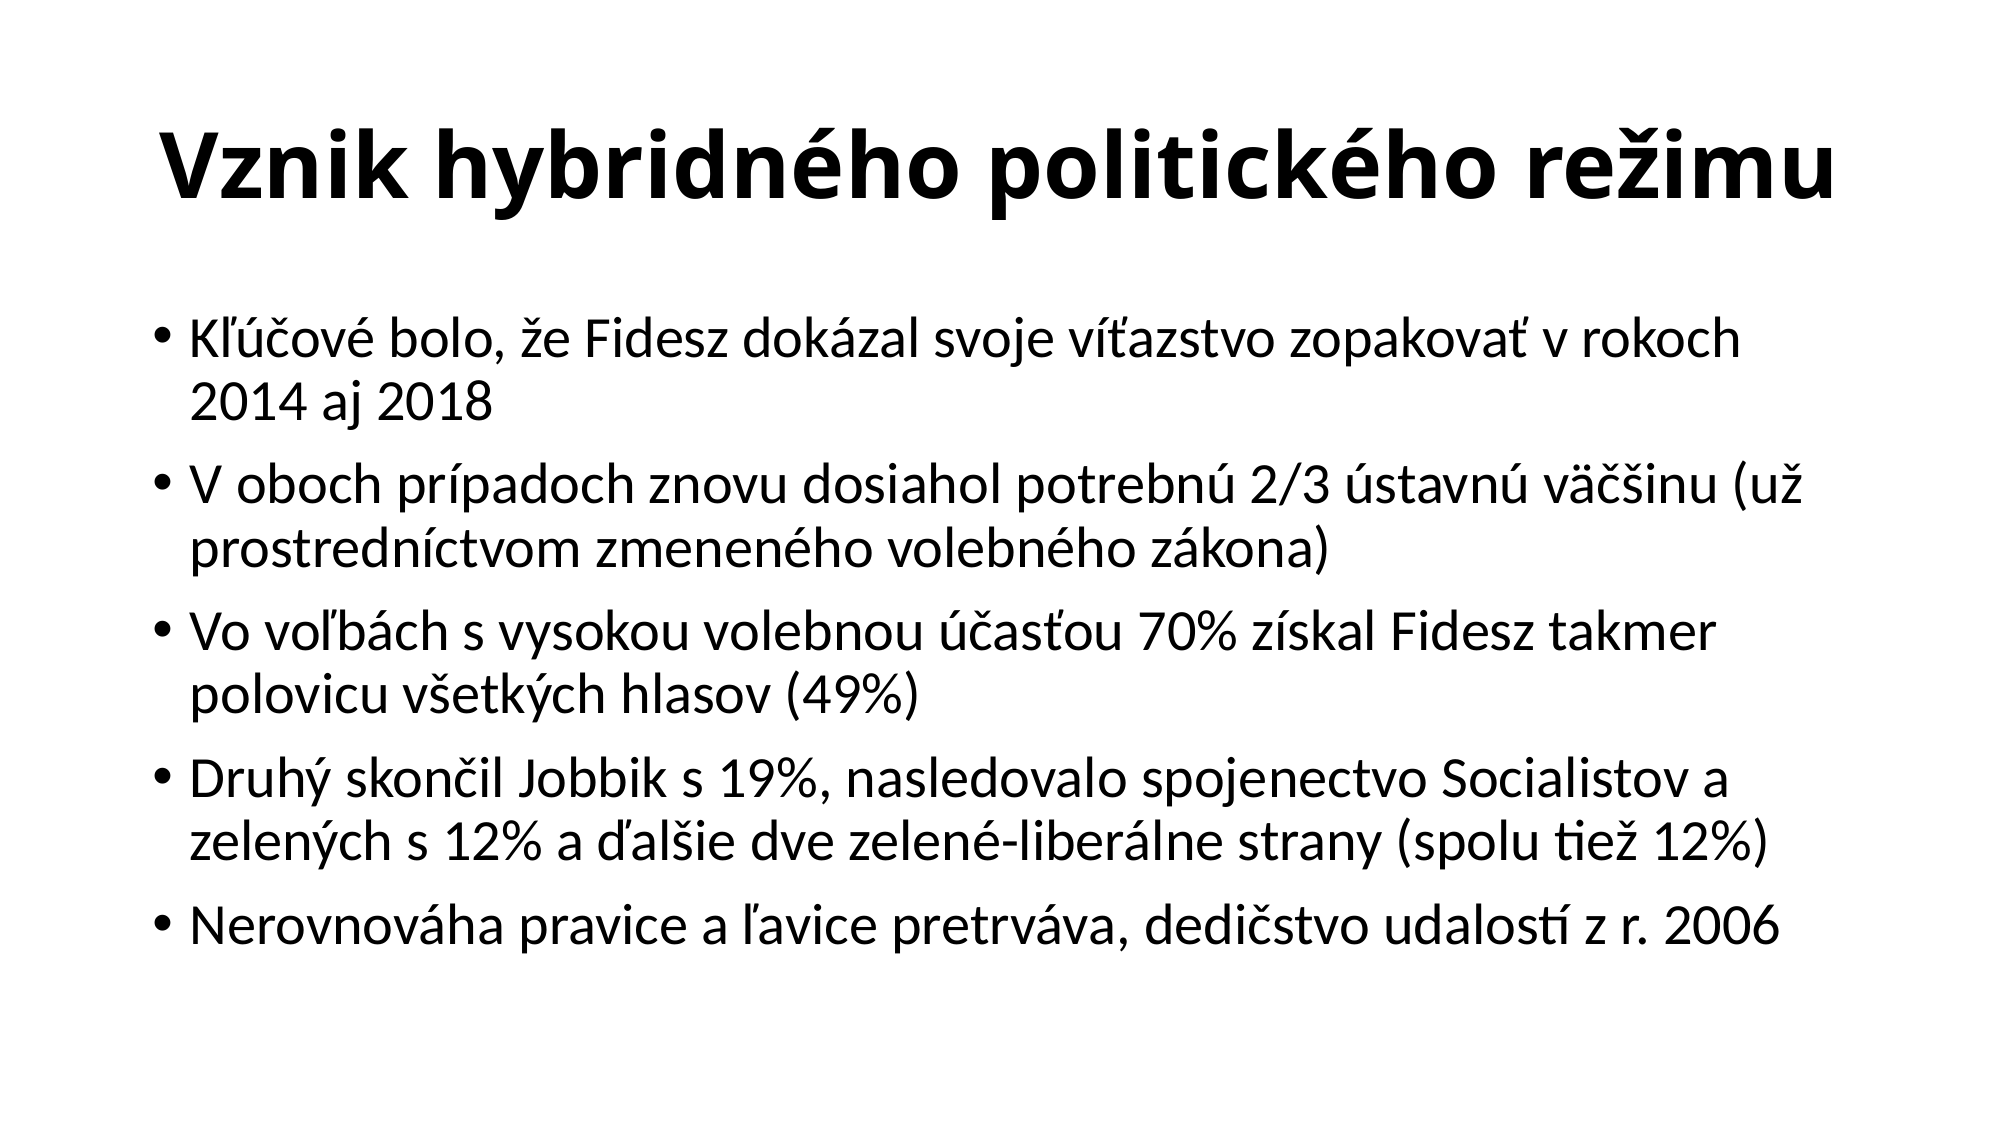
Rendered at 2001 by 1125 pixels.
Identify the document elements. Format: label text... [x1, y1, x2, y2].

title Vznik hybridného politického režimu [137, 59, 1863, 278]
list Kľúčové bolo, že Fidesz dokázal svoje víťazstvo zopakovať v rokoch 2014 aj 2018 V oboch prípadoch znovu dosiahol potrebnú 2/3 ústavnú väčšinu (už prostredníctvom zmeneného volebného zákona) Vo voľbách s vysokou volebnou účasťou 70% získal Fidesz takmer polovicu všetkých hlasov (49%) Druhý skončil Jobbik s 19%, nasledovalo spojenectvo Socialistov a zelených s 12% a ďalšie dve zelené-liberálne strany (spolu tiež 12%) Nerovnováha pravice a ľavice pretrváva, dedičstvo udalostí z r. 2006 [137, 299, 1863, 1014]
